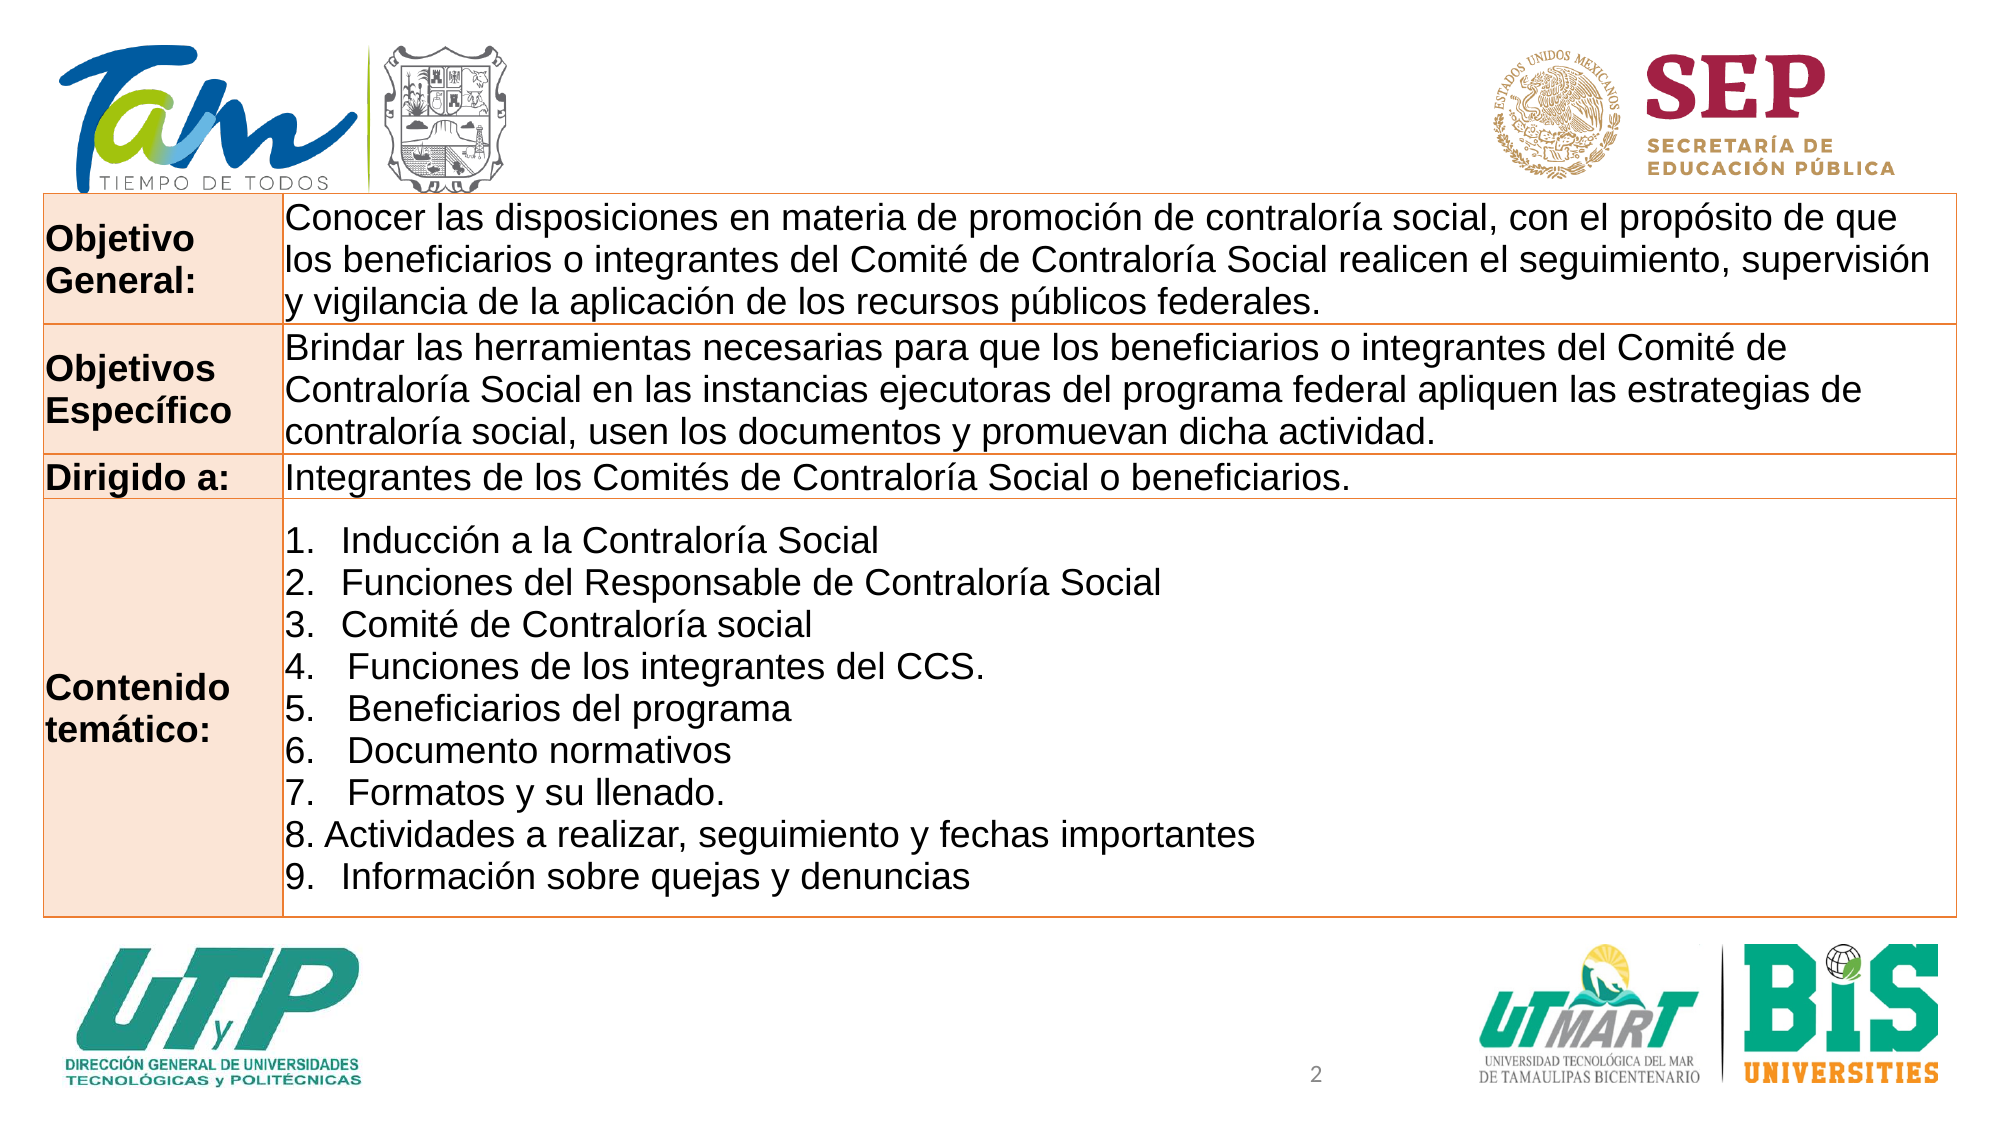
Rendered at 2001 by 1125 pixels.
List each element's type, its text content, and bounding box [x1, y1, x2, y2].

table_cell Inducción a la Contraloría Social Funciones del Responsable de Contraloría Social Comité de Contraloría social 4. Funciones de los integrantes del CCS. 5. Beneficiarios del programa 6. Documento normativos 7. Formatos y su llenado. 8. Actividades a realizar, seguimiento y fechas importantes Información sobre quejas y denuncias [284, 499, 1956, 916]
table_cell Dirigido a: [44, 455, 282, 498]
table_header Objetivo General: [44, 194, 282, 323]
table_cell Brindar las herramientas necesarias para que los beneficiarios o integrantes del Comité de Contraloría Social en las instancias ejecutoras del programa federal apliquen las estrategias de contraloría social, usen los documentos y promuevan dicha actividad. [284, 325, 1956, 453]
table_cell Integrantes de los Comités de Contraloría Social o beneficiarios. [284, 455, 1956, 498]
slide_number 2 [887, 1042, 1338, 1103]
table_cell Objetivos Específico [44, 325, 282, 453]
picture [59, 37, 507, 193]
table_header Conocer las disposiciones en materia de promoción de contraloría social, con el propósito de que los beneficiarios o integrantes del Comité de Contraloría Social realicen el seguimiento, supervisión y vigilancia de la aplicación de los recursos públicos federales. [284, 194, 1956, 323]
table_cell Contenido temático: [44, 499, 282, 916]
picture [62, 944, 373, 1088]
picture [1465, 31, 1938, 193]
picture [1479, 944, 1938, 1083]
